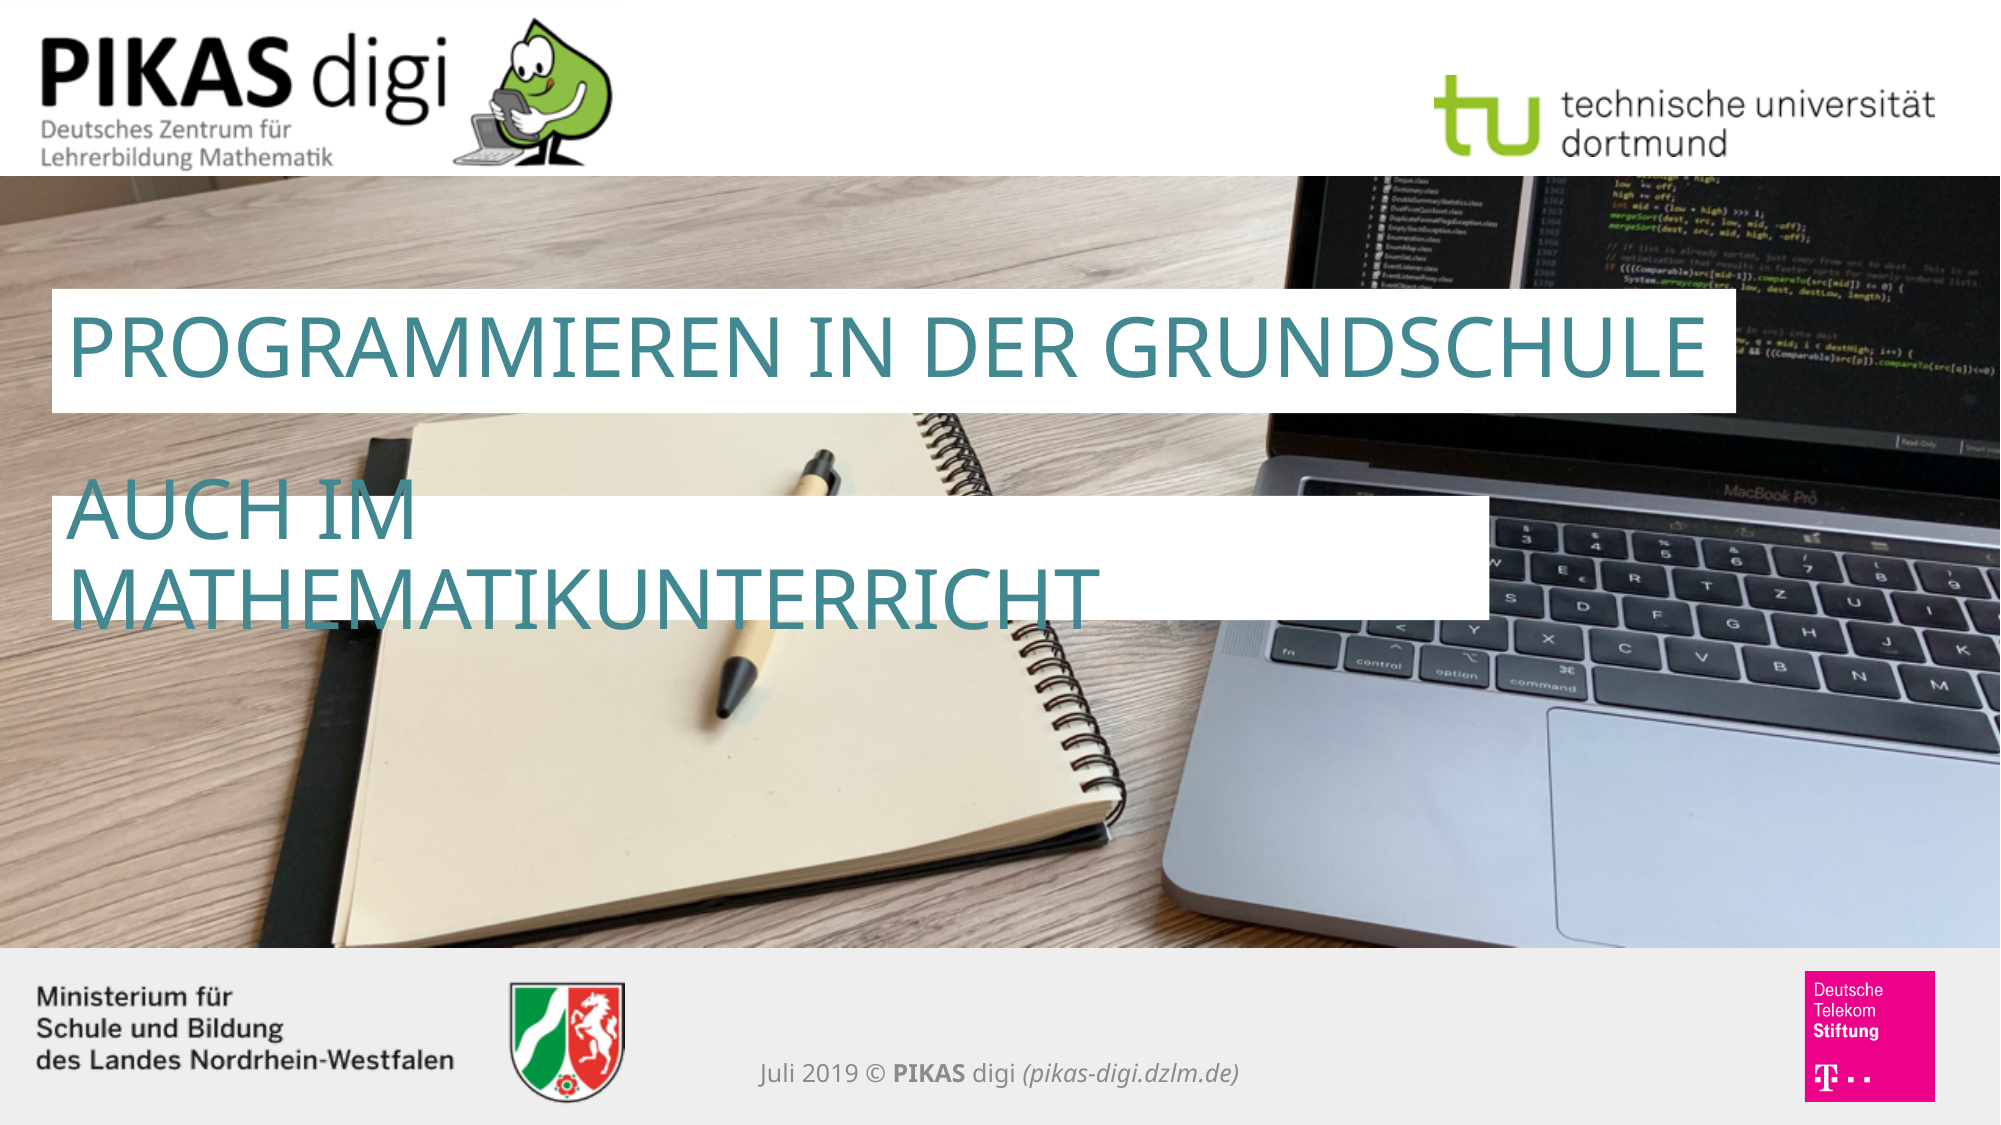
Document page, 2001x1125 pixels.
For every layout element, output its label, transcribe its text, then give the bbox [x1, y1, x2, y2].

picture [0, 0, 2000, 948]
text_box Juli 2019 © PIKAS digi (pikas-digi.dzlm.de) [662, 1042, 1338, 1103]
picture [36, 977, 625, 1109]
picture [1434, 75, 1935, 157]
